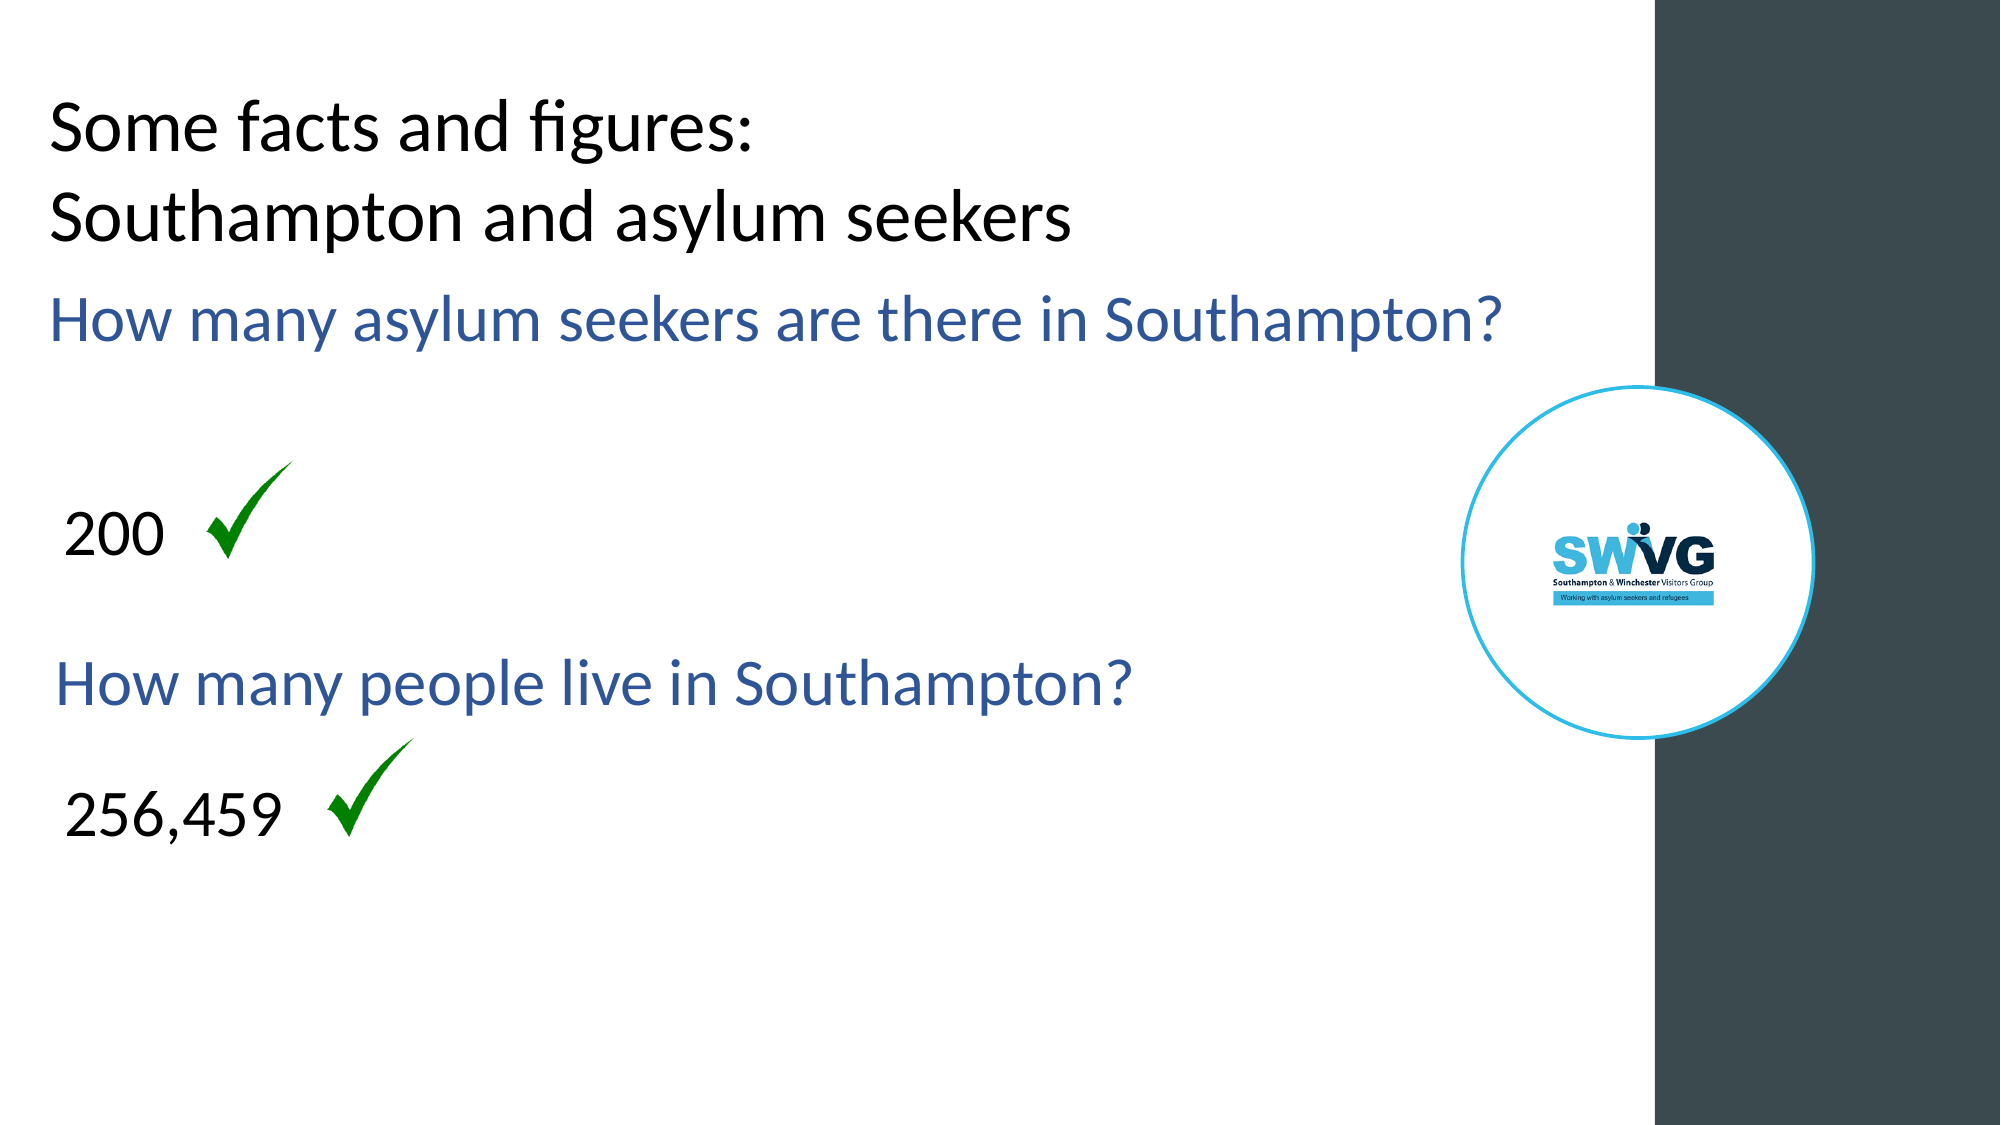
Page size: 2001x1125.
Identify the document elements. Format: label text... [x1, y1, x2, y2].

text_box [34, 267, 1569, 859]
text_box Some facts and figures: Southampton and asylum seekers [34, 68, 1495, 264]
picture [1569, 493, 1758, 632]
text_box [1654, 0, 2000, 1125]
text_box [1569, 385, 1815, 740]
picture [206, 460, 293, 559]
picture [327, 737, 414, 837]
